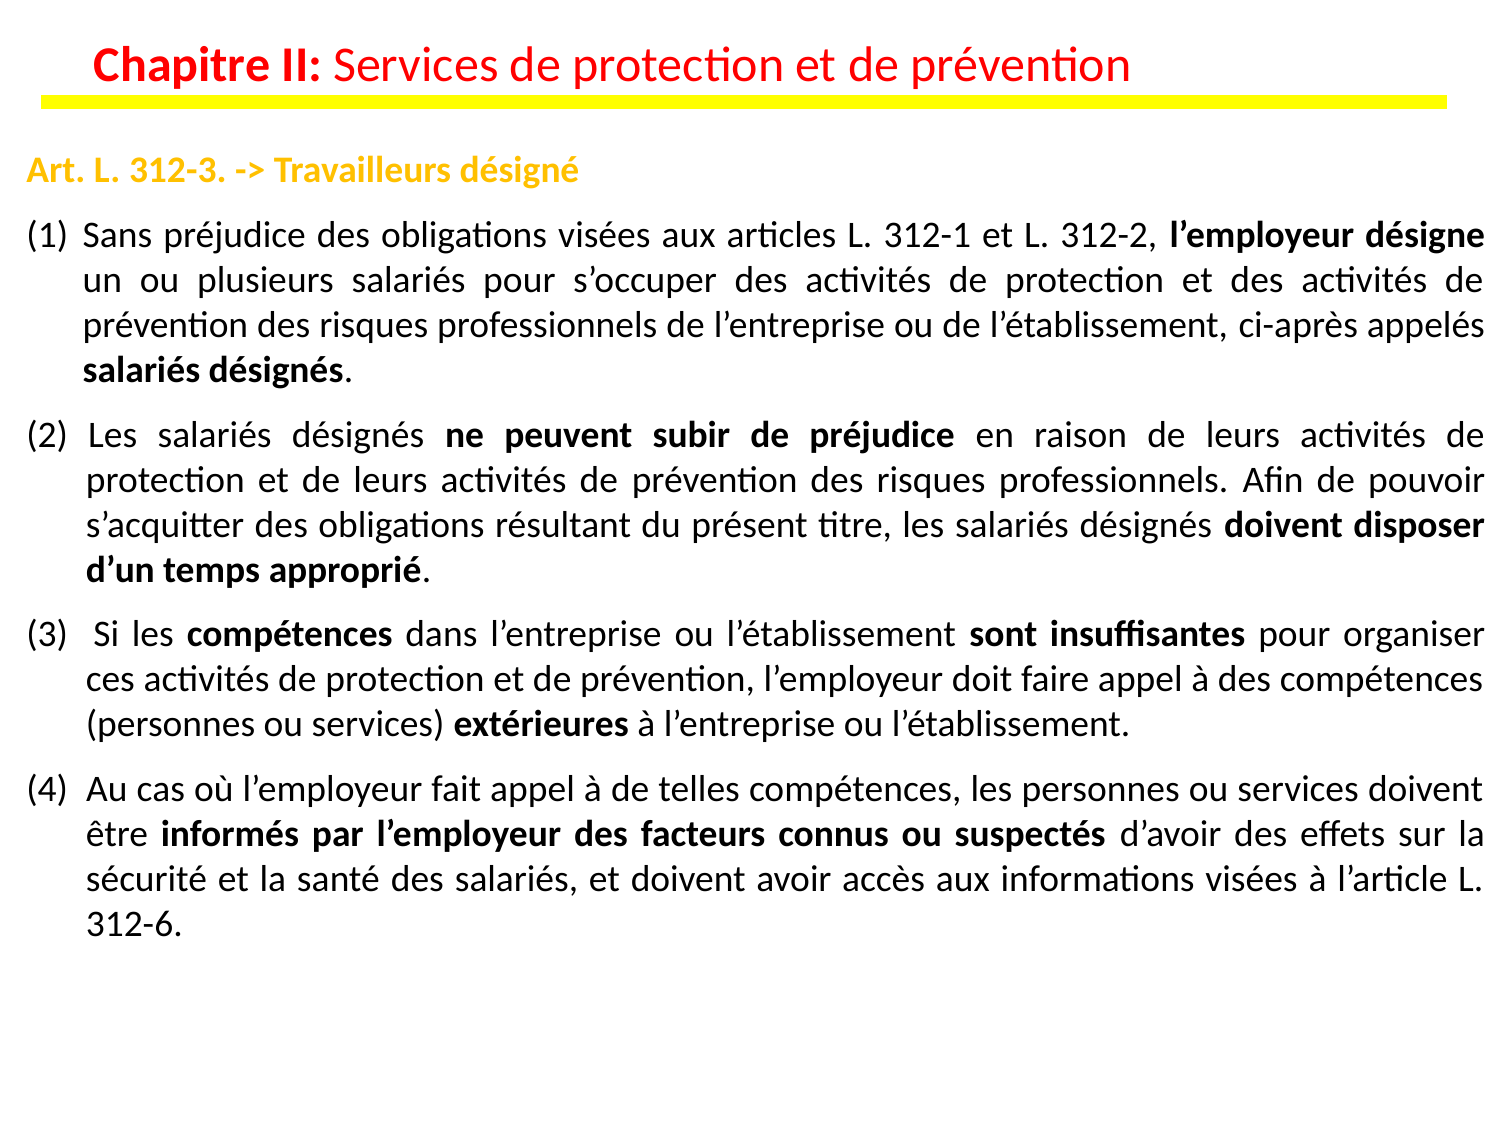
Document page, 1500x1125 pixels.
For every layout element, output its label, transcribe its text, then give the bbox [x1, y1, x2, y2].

text_box Art. L. 312-3. -> Travailleurs désigné Sans préjudice des obligations visées aux articles L. 312-1 et L. 312-2, l’employeur désigne un ou plusieurs salariés pour s’occuper des activités de protection et des activités de prévention des risques professionnels de l’entreprise ou de l’établissement, ci-après appelés salariés désignés. (2) Les salariés désignés ne peuvent subir de préjudice en raison de leurs activités de protection et de leurs activités de prévention des risques professionnels. Afin de pouvoir s’acquitter des obligations résultant du présent titre, les salariés désignés doivent disposer d’un temps approprié. (3) Si les compétences dans l’entreprise ou l’établissement sont insuffisantes pour organiser ces activités de protection et de prévention, l’employeur doit faire appel à des compétences (personnes ou services) extérieures à l’entreprise ou l’établissement. (4) Au cas où l’employeur fait appel à de telles compétences, les personnes ou services doivent être informés par l’employeur des facteurs connus ou suspectés d’avoir des effets sur la sécurité et la santé des salariés, et doivent avoir accès aux informations visées à l’article L. 312-6. [11, 137, 1500, 997]
text_box Chapitre II: Services de protection et de prévention [78, 24, 1447, 99]
